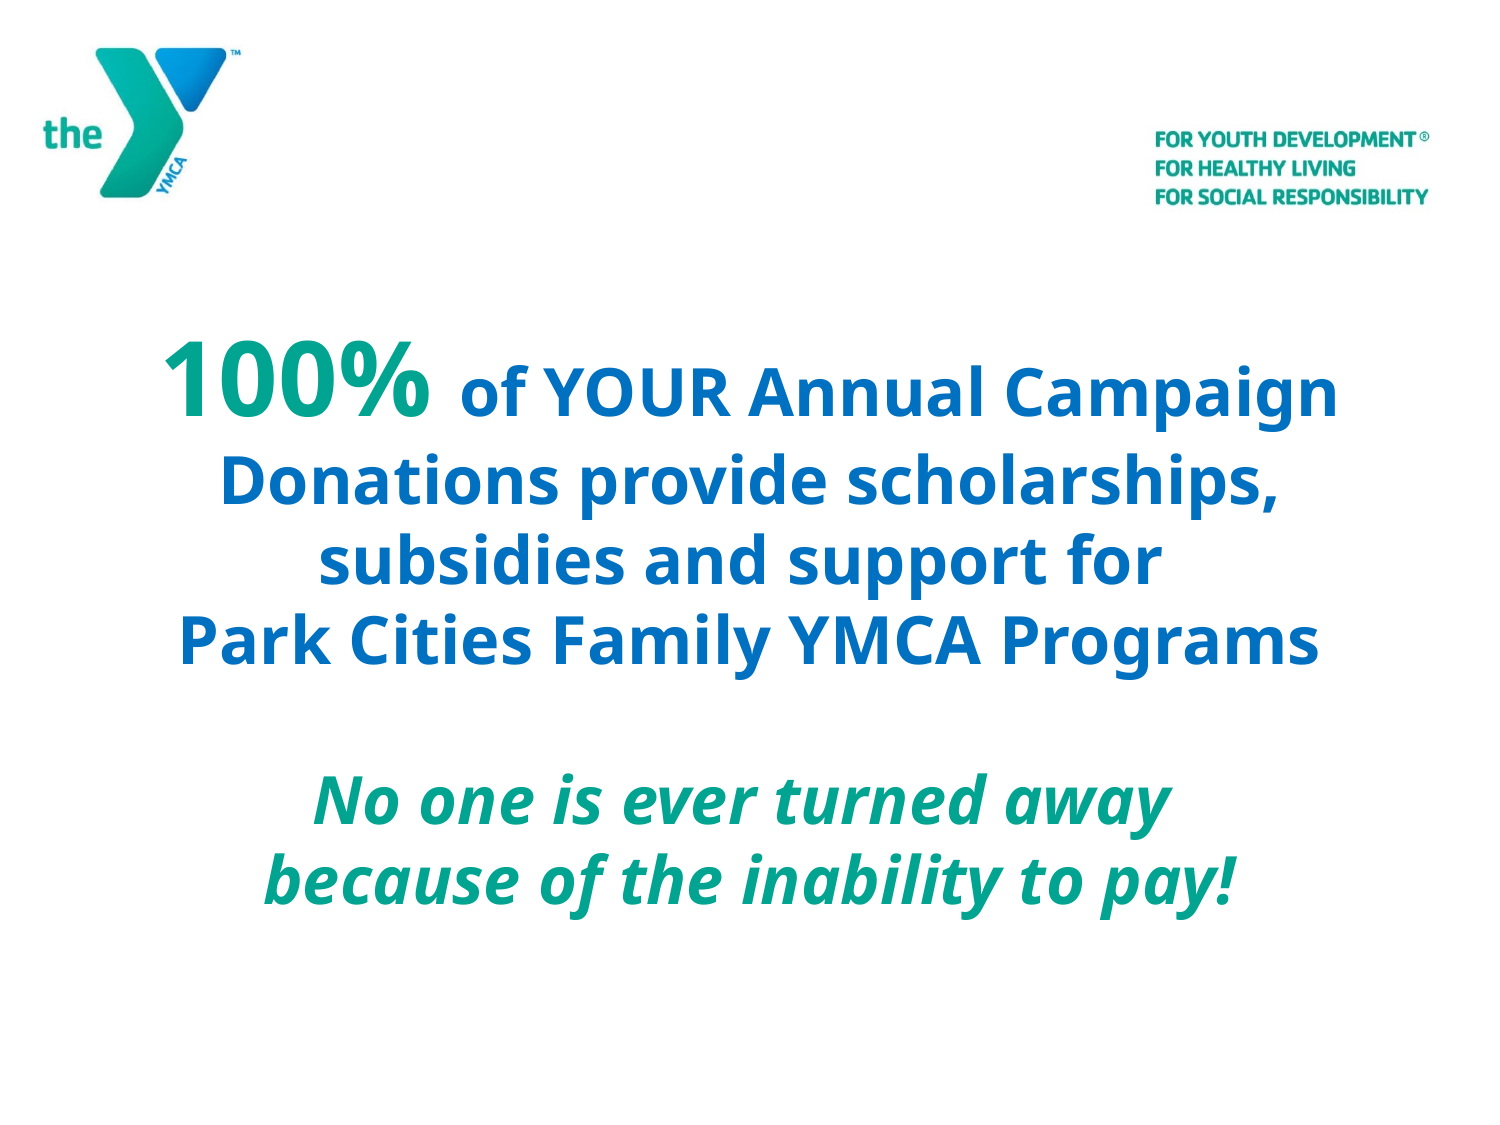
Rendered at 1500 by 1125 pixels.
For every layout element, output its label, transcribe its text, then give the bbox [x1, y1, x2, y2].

picture [1145, 124, 1434, 213]
title 100% of YOUR Annual Campaign Donations provide scholarships, subsidies and support for Park Cities Family YMCA Programs No one is ever turned away because of the inability to pay! [75, 180, 1425, 1050]
picture [24, 24, 253, 213]
